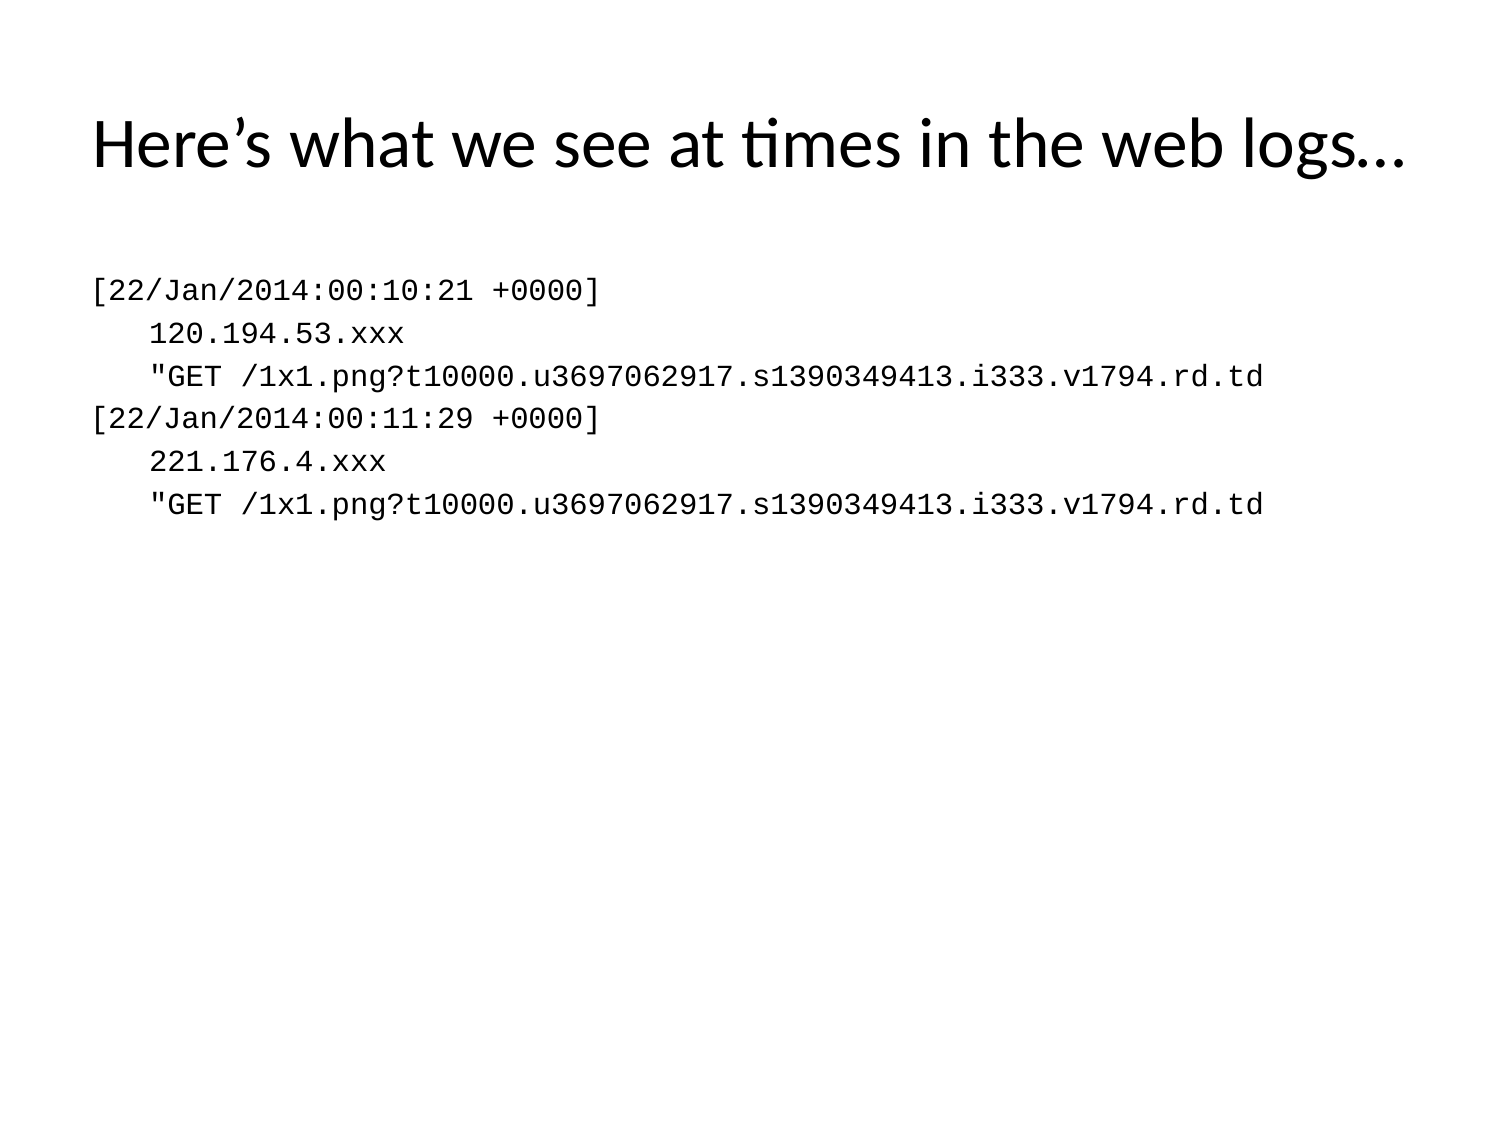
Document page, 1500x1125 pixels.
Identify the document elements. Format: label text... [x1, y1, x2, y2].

list [22/Jan/2014:00:10:21 +0000] 120.194.53.xxx "GET /1x1.png?t10000.u3697062917.s1390349413.i333.v1794.rd.td [22/Jan/2014:00:11:29 +0000] 221.176.4.xxx "GET /1x1.png?t10000.u3697062917.s1390349413.i333.v1794.rd.td [75, 262, 1425, 1005]
title Here’s what we see at times in the web logs… [75, 45, 1425, 233]
